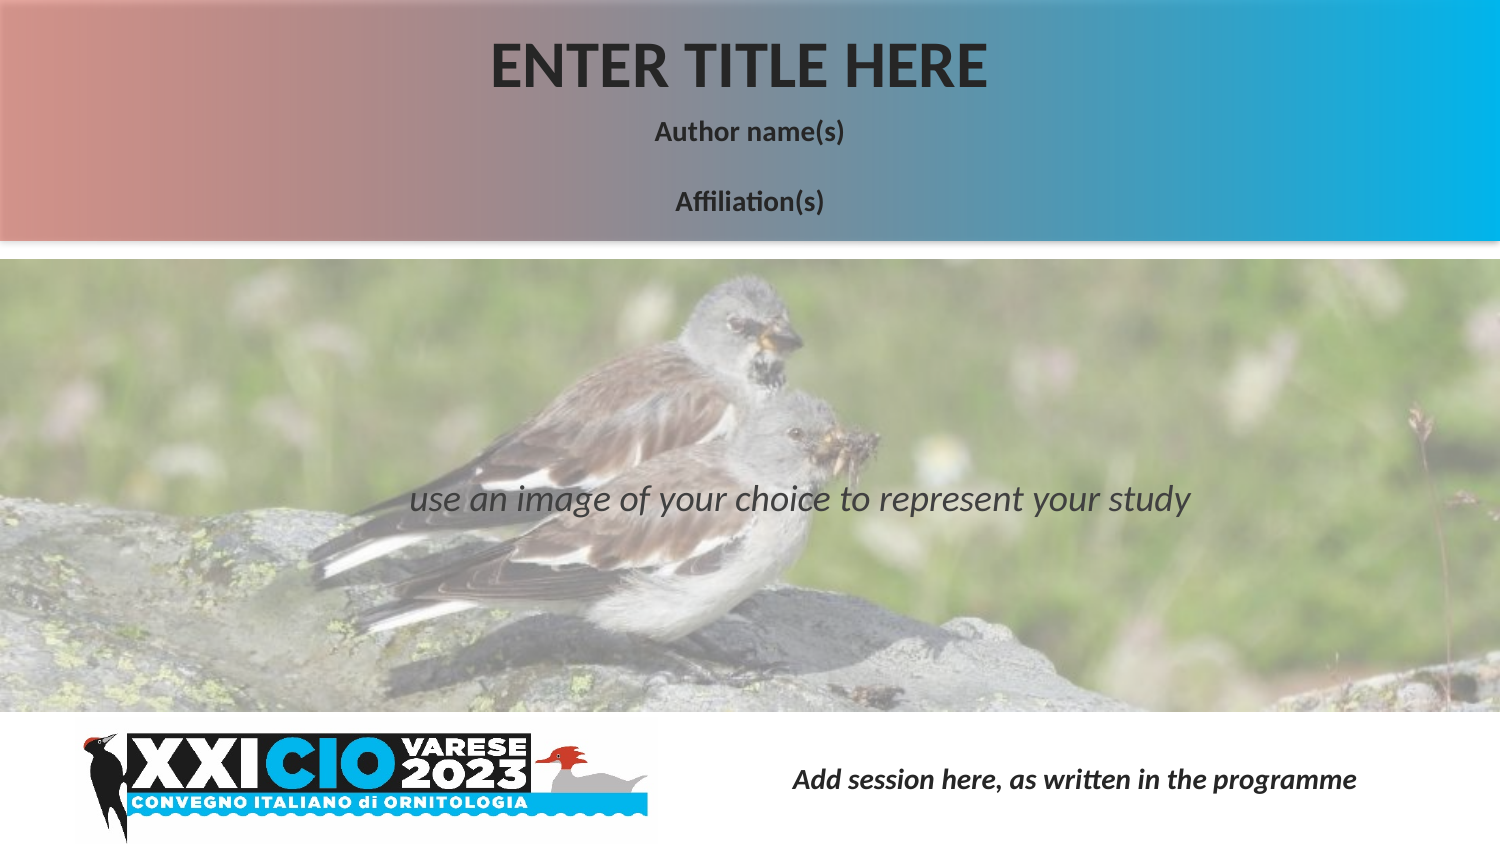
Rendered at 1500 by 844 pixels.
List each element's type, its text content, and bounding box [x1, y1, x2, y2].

picture [0, 259, 1500, 712]
text_box Add session here, as written in the programme [649, 753, 1500, 804]
picture [75, 717, 658, 844]
text_box ENTER TITLE HERE [364, 12, 1115, 105]
text_box Author name(s) Affiliation(s) [0, 105, 1500, 225]
